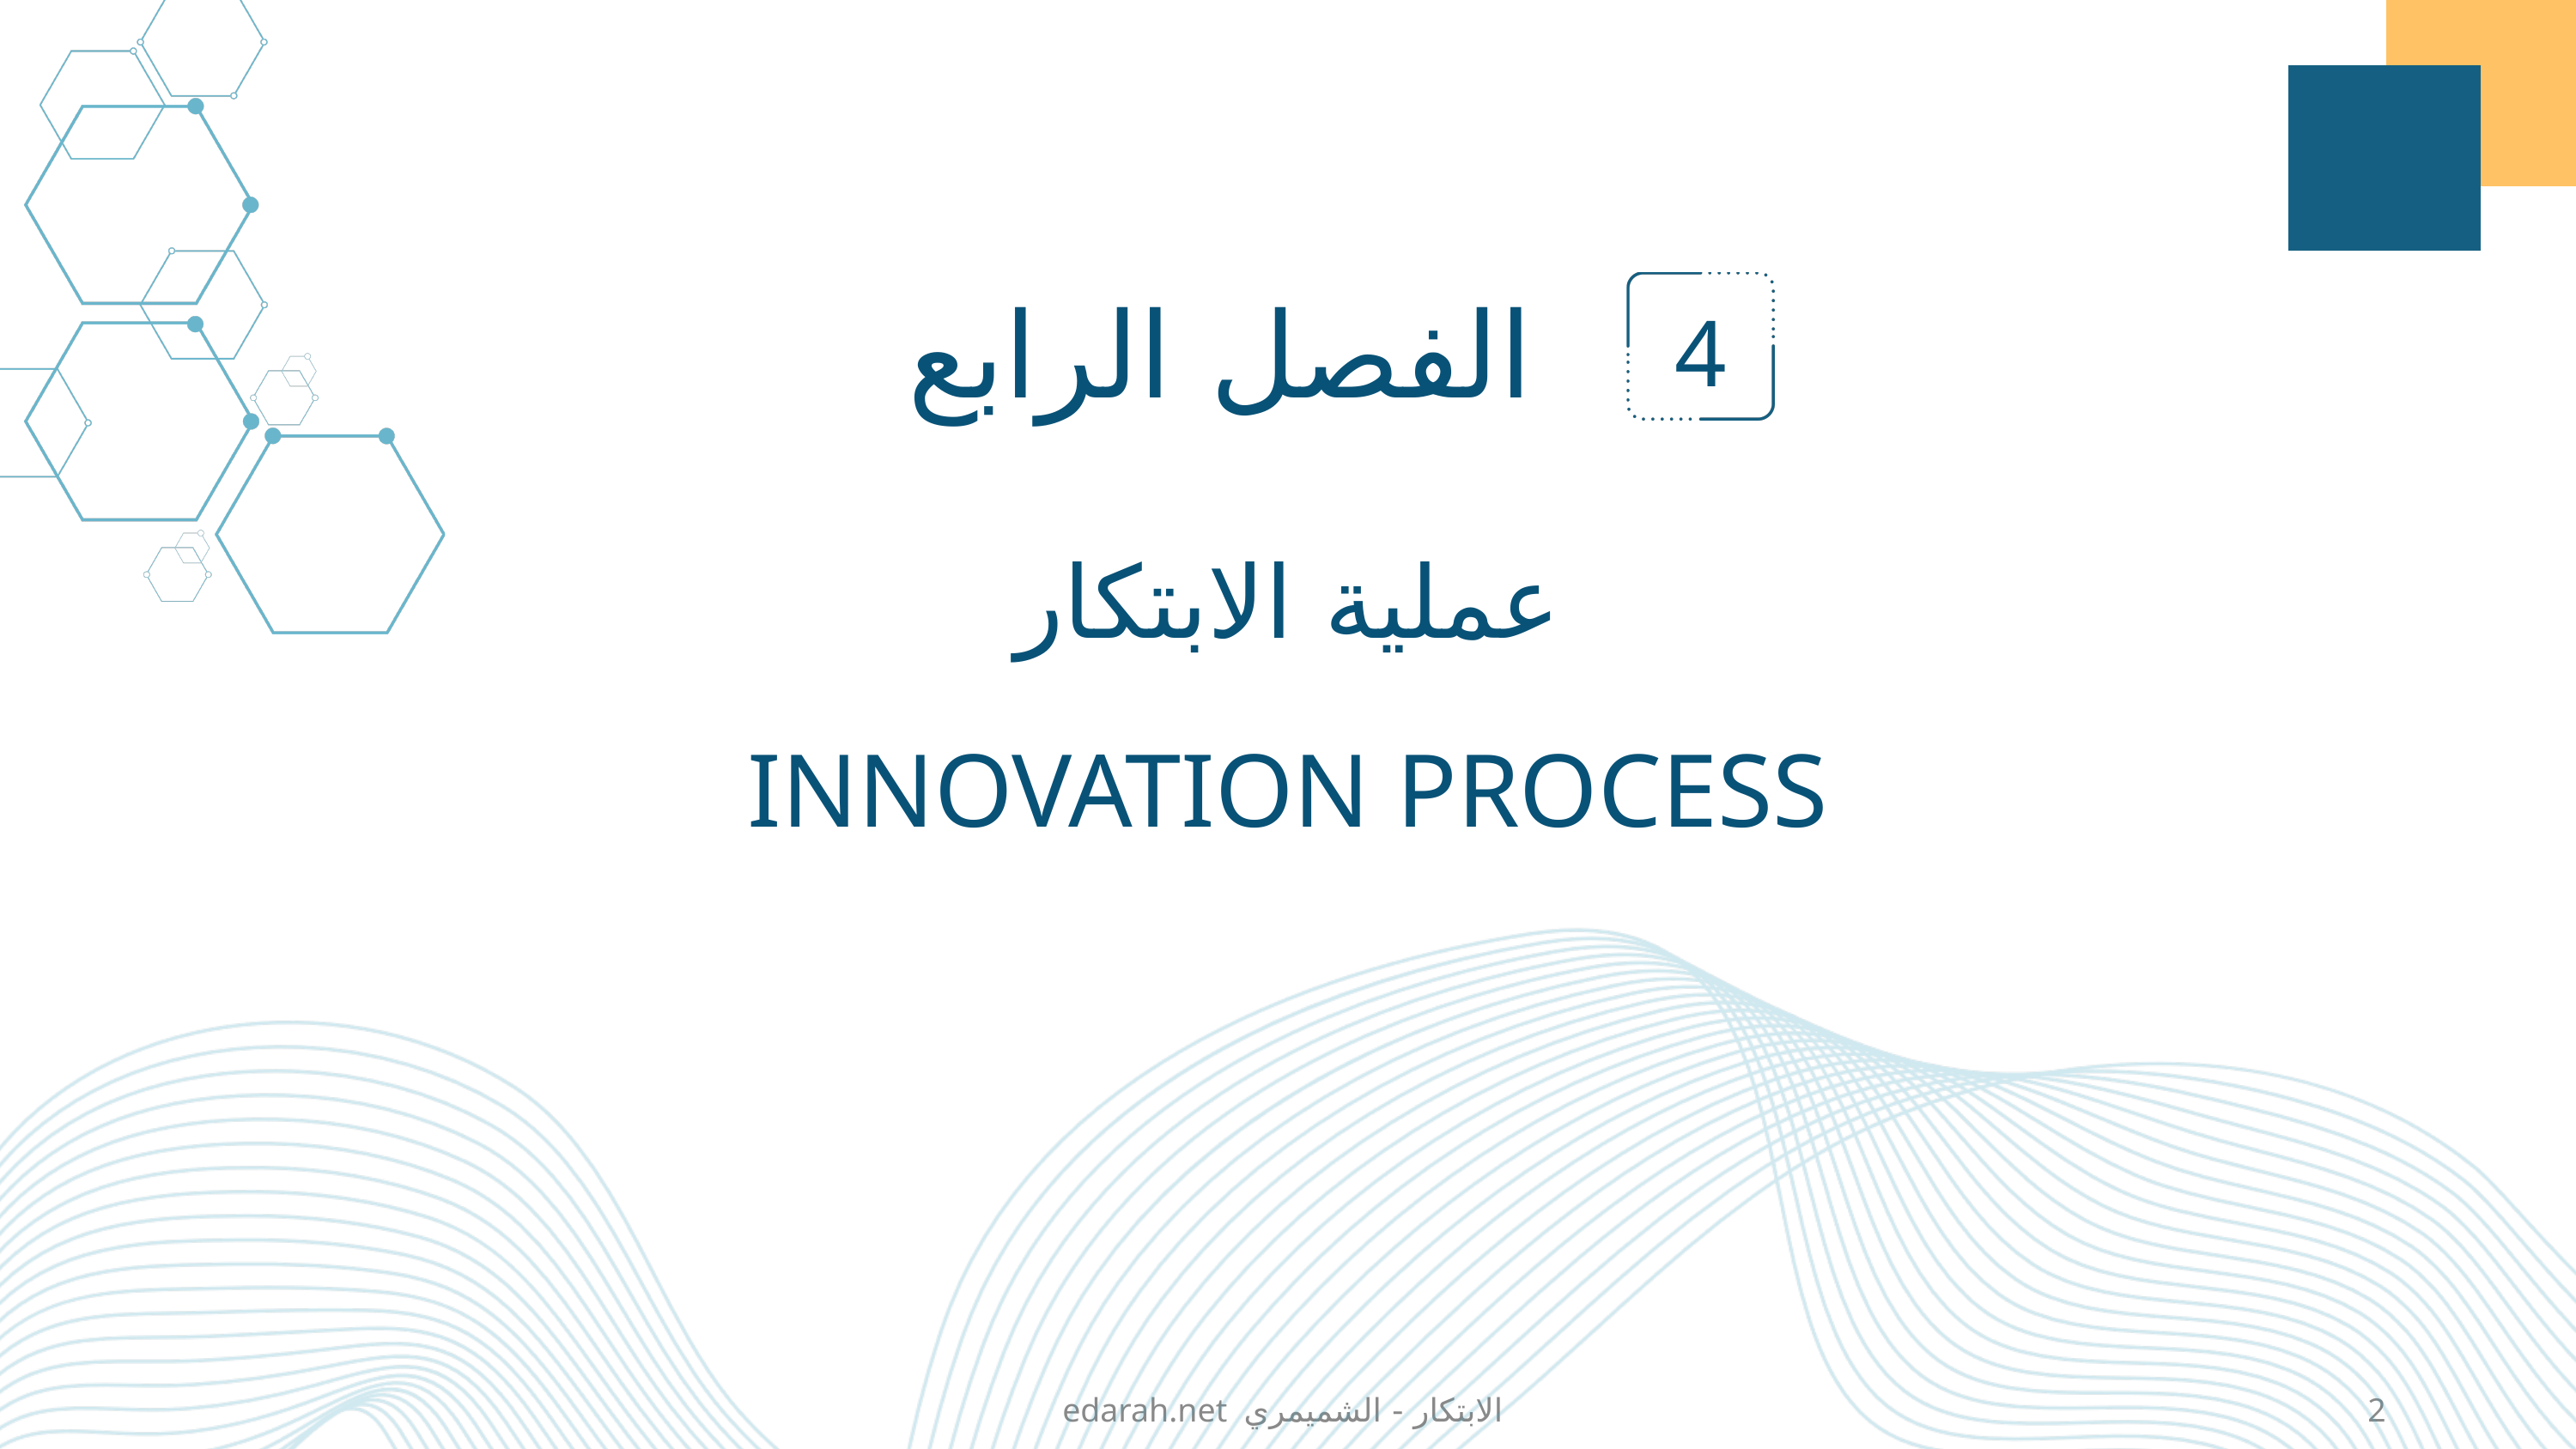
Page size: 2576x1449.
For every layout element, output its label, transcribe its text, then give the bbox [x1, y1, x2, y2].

text_box [0, 0, 446, 634]
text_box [2385, 0, 2576, 187]
text_box [1626, 272, 1775, 306]
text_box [2287, 65, 2482, 252]
text_box [0, 901, 2576, 1449]
text_box عملية الابتكار INNOVATION PROCESS [334, 469, 2241, 847]
text_box 4 [1616, 306, 1785, 405]
text_box [1626, 405, 1775, 421]
text_box الفصل الرابع [866, 293, 1613, 422]
